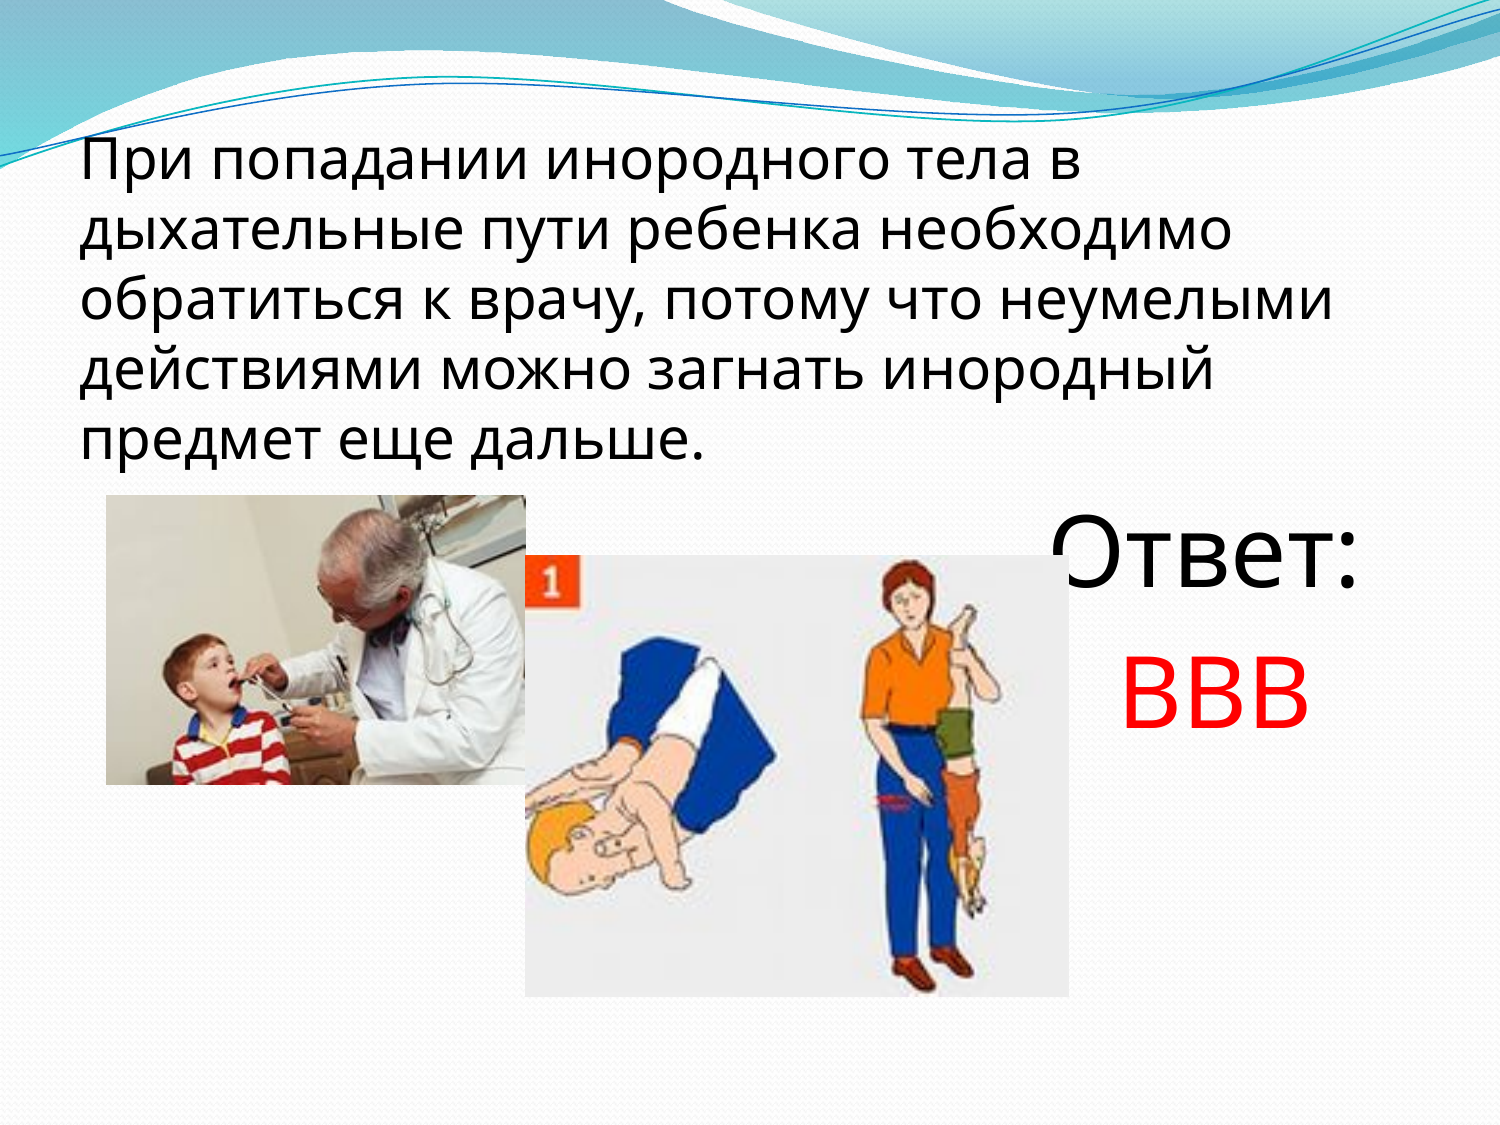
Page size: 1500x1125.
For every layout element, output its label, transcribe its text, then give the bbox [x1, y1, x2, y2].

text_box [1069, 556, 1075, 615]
picture [105, 495, 1069, 997]
text_box Ответ: [1033, 479, 1377, 615]
text_box ВВВ [1102, 621, 1328, 757]
text_box При попадании инородного тела в дыхательные пути ребенка необходимо обратиться к врачу, потому что неумелыми действиями можно загнать инородный предмет еще дальше. [64, 113, 1436, 479]
